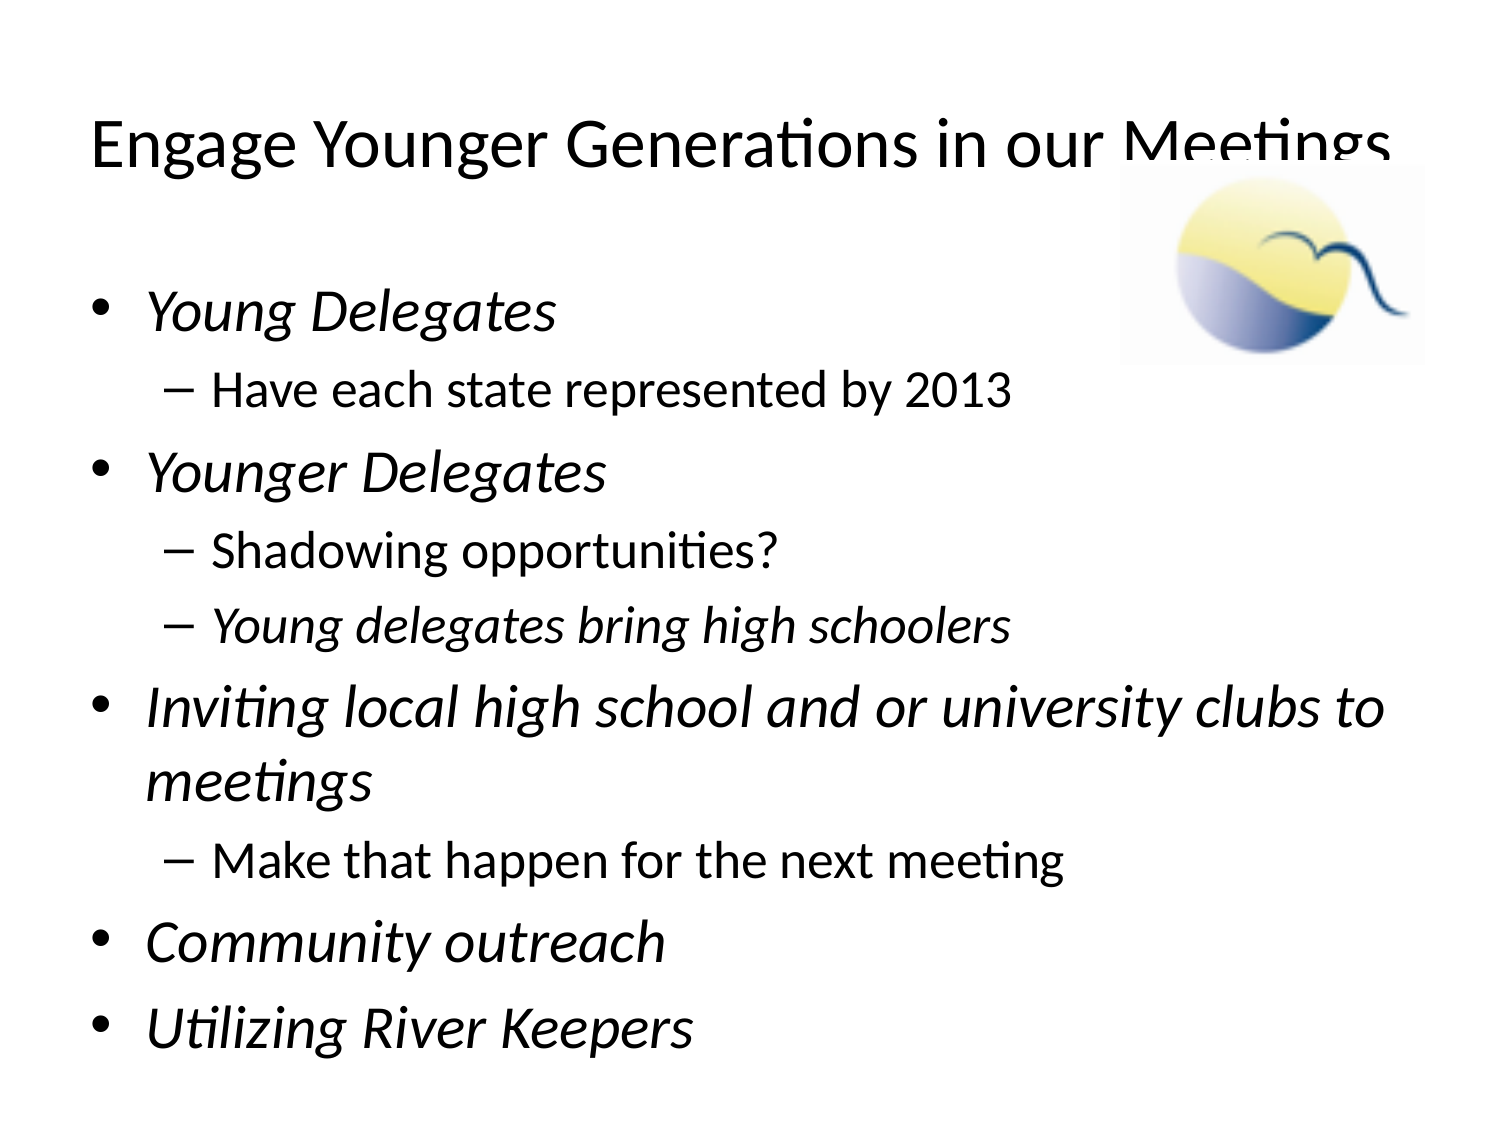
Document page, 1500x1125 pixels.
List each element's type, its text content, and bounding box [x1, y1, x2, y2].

picture [1120, 160, 1426, 365]
title Engage Younger Generations in our Meetings [75, 45, 1425, 233]
list Young Delegates Have each state represented by 2013 Younger Delegates Shadowing opportunities? Young delegates bring high schoolers Inviting local high school and or university clubs to meetings Make that happen for the next meeting Community outreach Utilizing River Keepers [75, 262, 1425, 1075]
